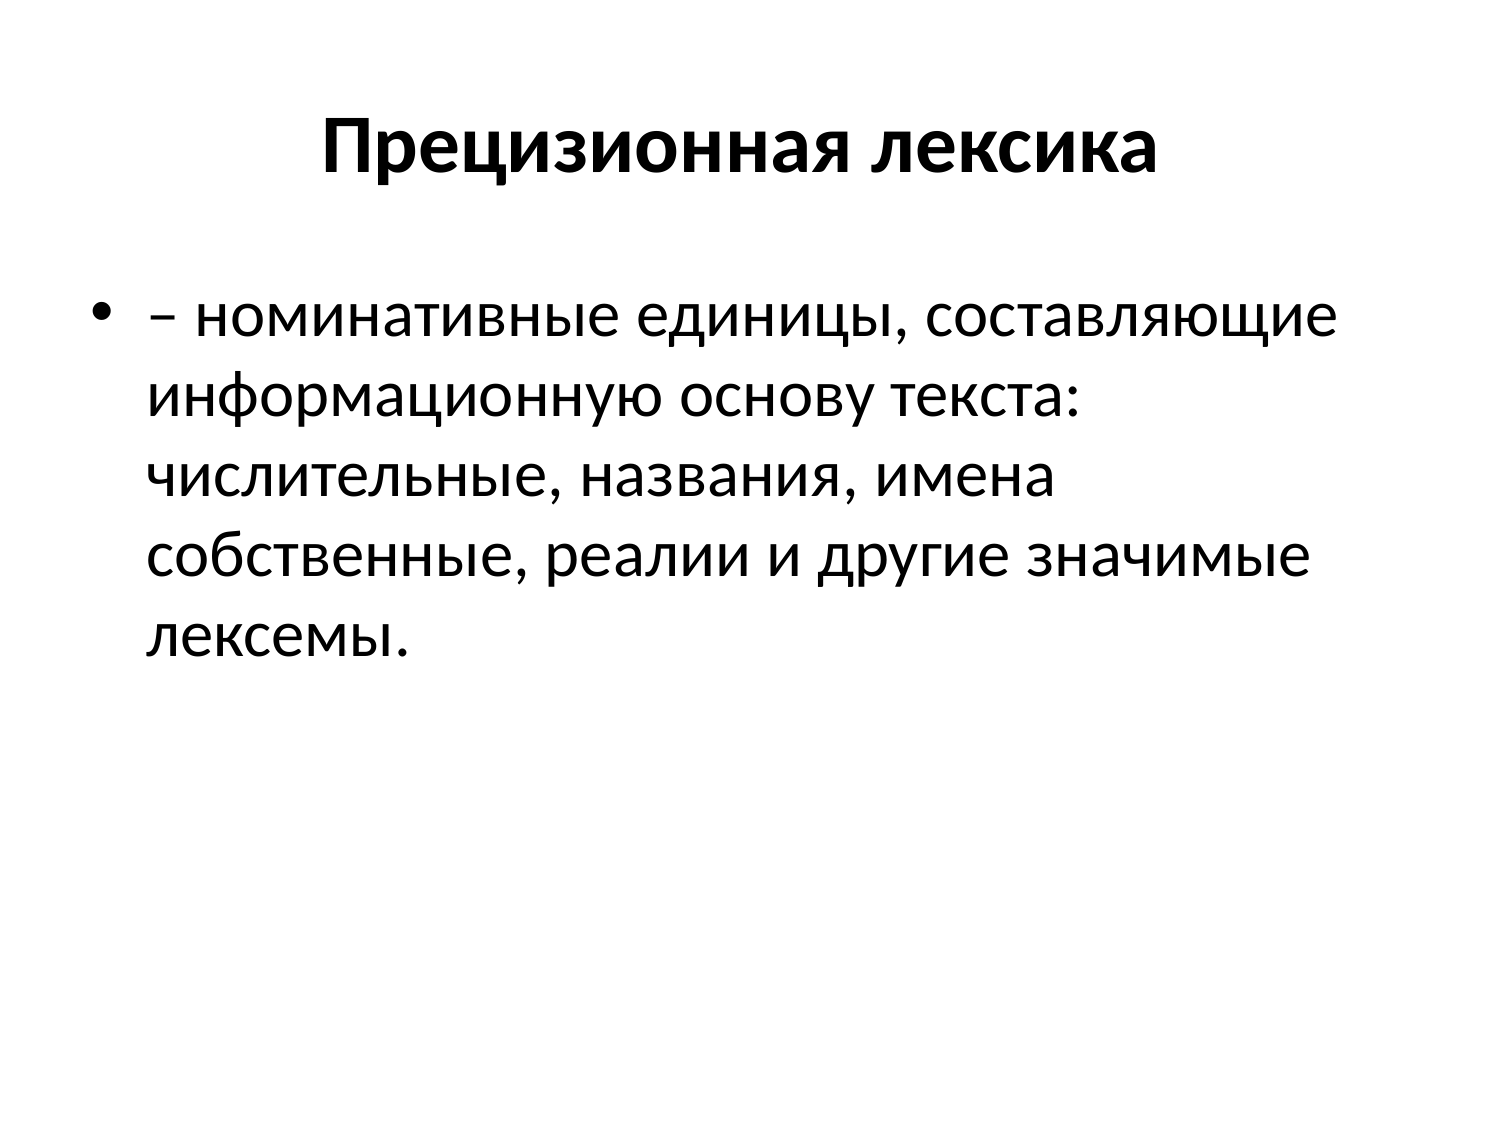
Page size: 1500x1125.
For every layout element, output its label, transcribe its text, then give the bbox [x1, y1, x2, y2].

list – номинативные единицы, составляющие информационную основу текста: числительные, названия, имена собственные, реалии и другие значимые лексемы. [75, 262, 1425, 1005]
title Прецизионная лексика [75, 45, 1425, 233]
